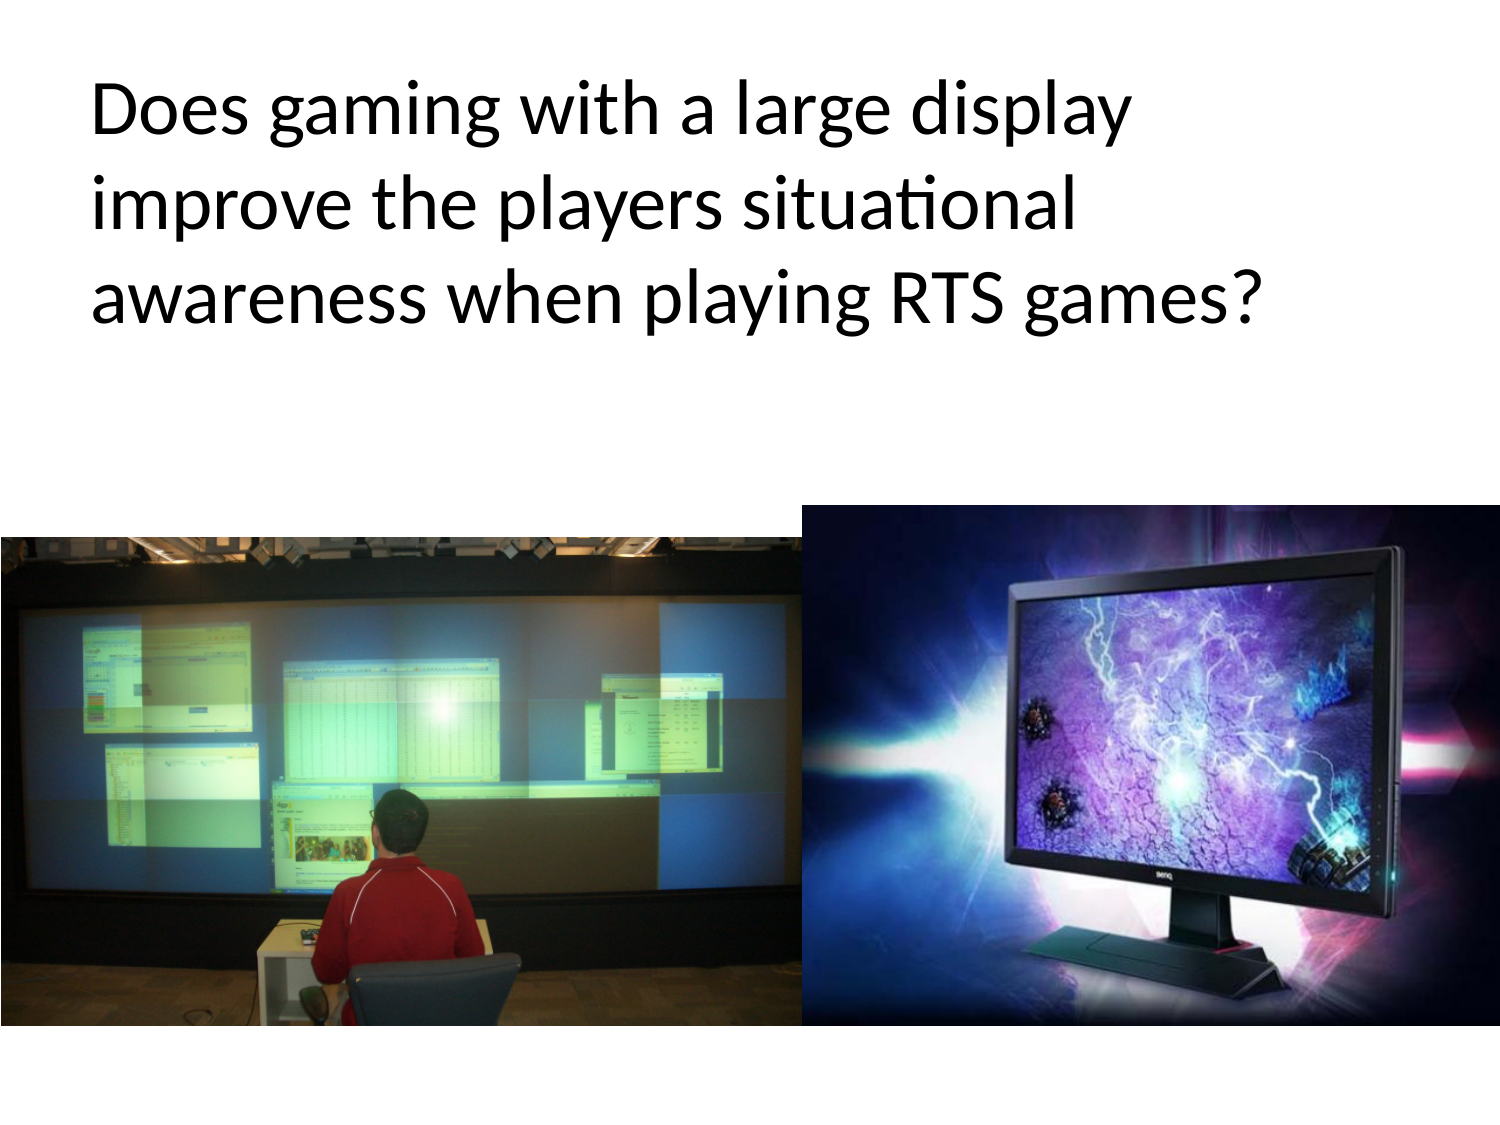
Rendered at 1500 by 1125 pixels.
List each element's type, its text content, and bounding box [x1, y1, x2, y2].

picture [1, 505, 1500, 1026]
title Does gaming with a large display improve the players situational awareness when playing RTS games? [75, 45, 1425, 350]
